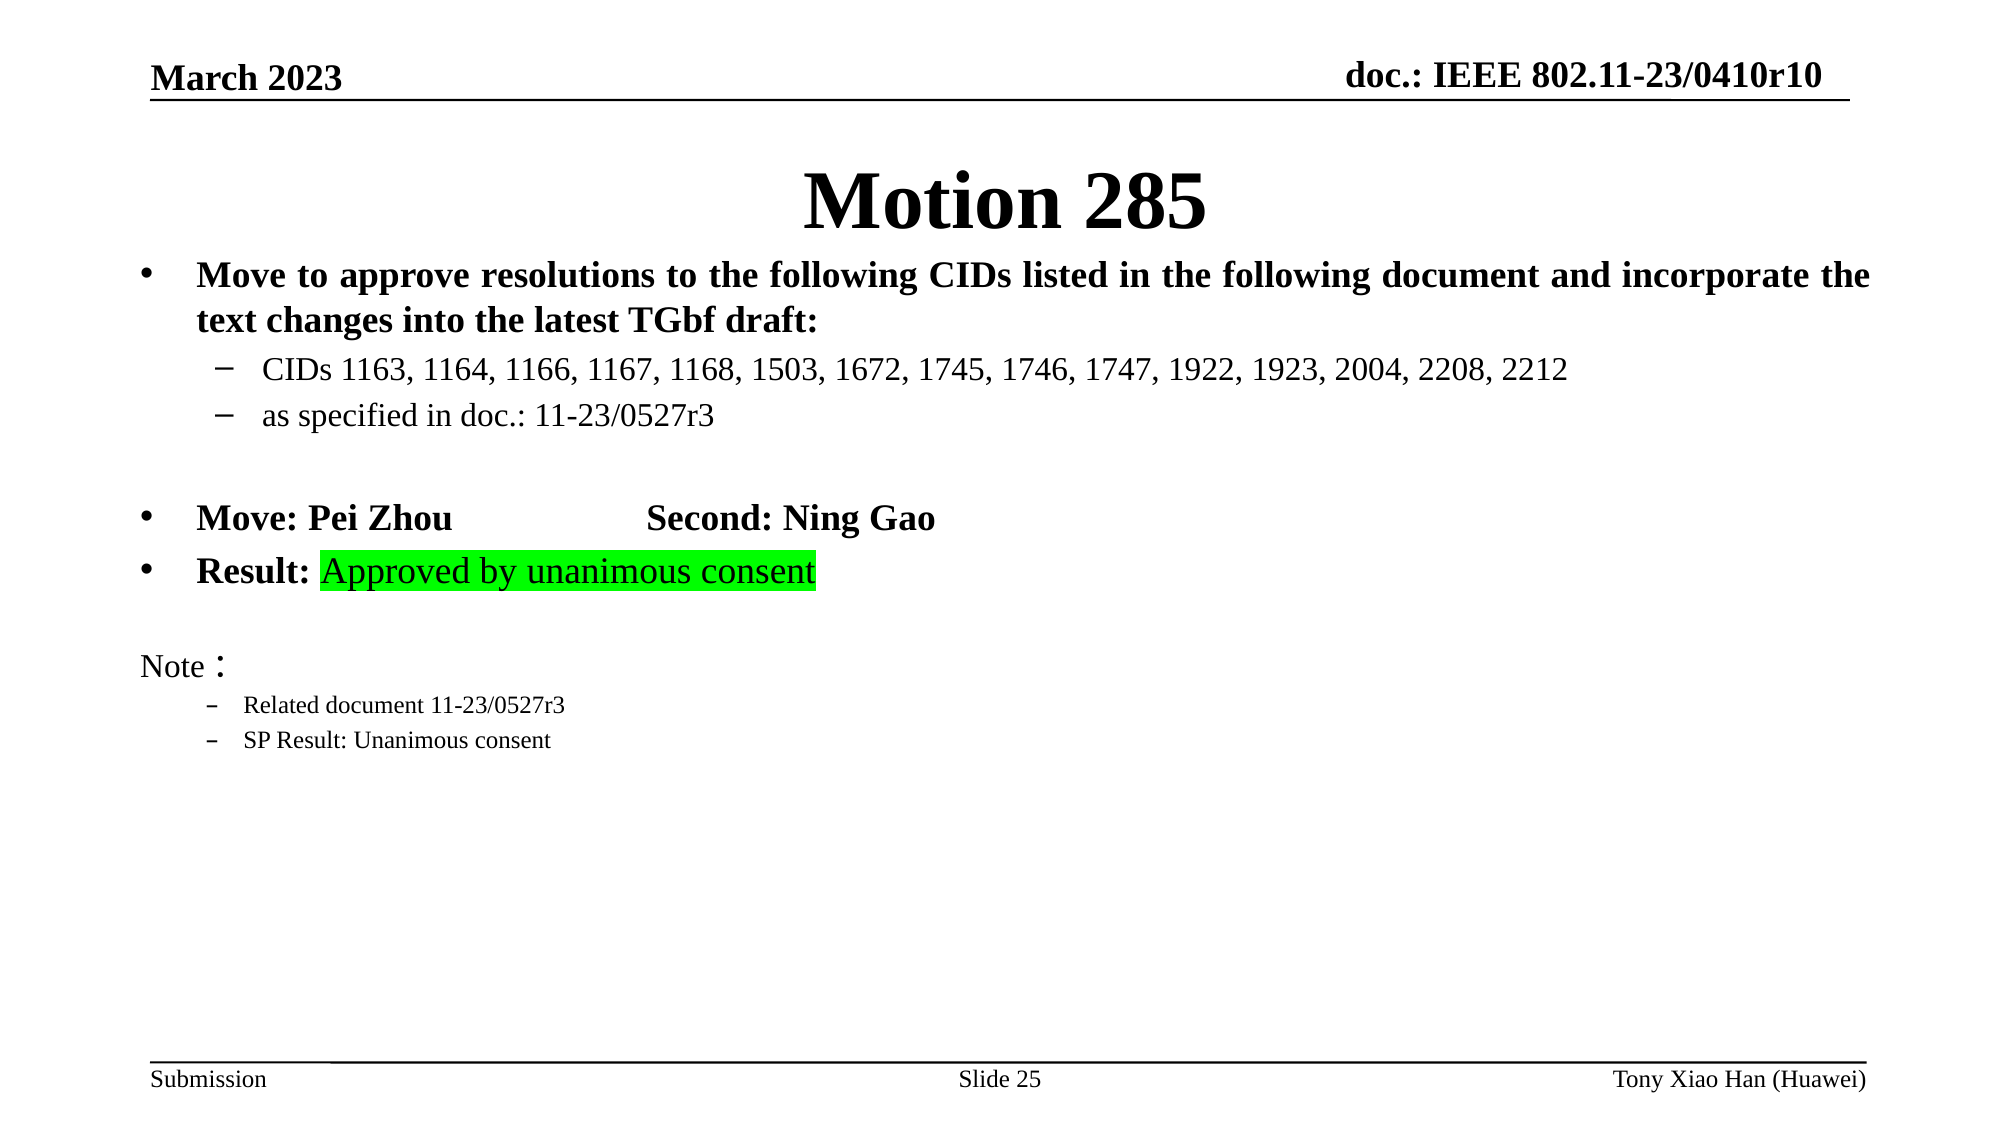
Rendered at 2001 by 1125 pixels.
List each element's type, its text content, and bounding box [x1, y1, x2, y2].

text_box Move to approve resolutions to the following CIDs listed in the following document and incorporate the text changes into the latest TGbf draft: CIDs 1163, 1164, 1166, 1167, 1168, 1503, 1672, 1745, 1746, 1747, 1922, 1923, 2004, 2208, 2212 as specified in doc.: 11-23/0527r3 Move: Pei Zhou Second: Ning Gao Result: Approved by unanimous consent Note： Related document 11-23/0527r3 SP Result: Unanimous consent [125, 212, 1888, 900]
text_box Motion 285 [368, 137, 1644, 212]
